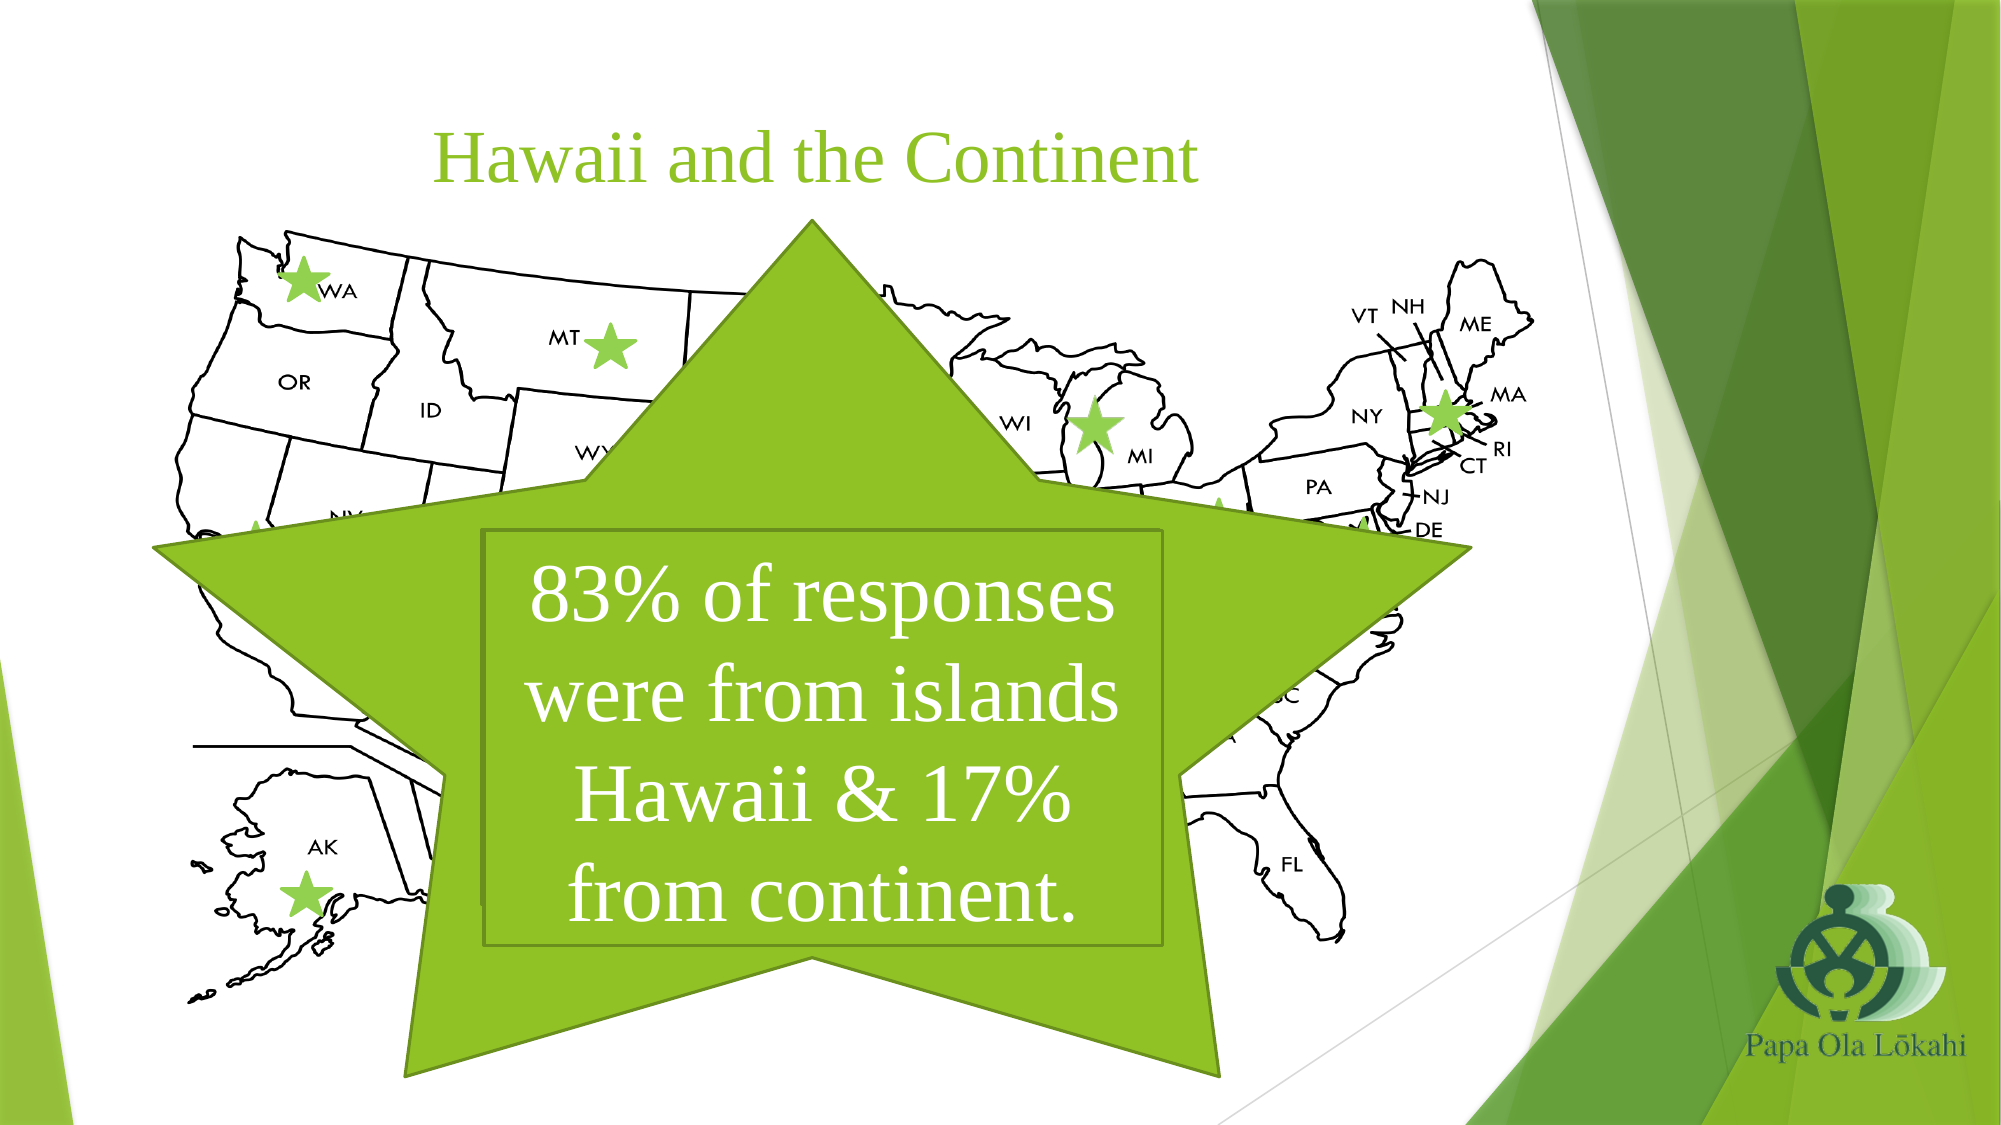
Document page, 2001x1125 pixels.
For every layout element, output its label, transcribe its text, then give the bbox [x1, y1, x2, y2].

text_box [152, 219, 1553, 1026]
picture [1065, 394, 1126, 456]
text_box [403, 1035, 554, 1079]
picture [1713, 838, 2000, 1125]
title Hawaii and the Continent [111, 99, 1522, 317]
text_box [1071, 1035, 1221, 1079]
